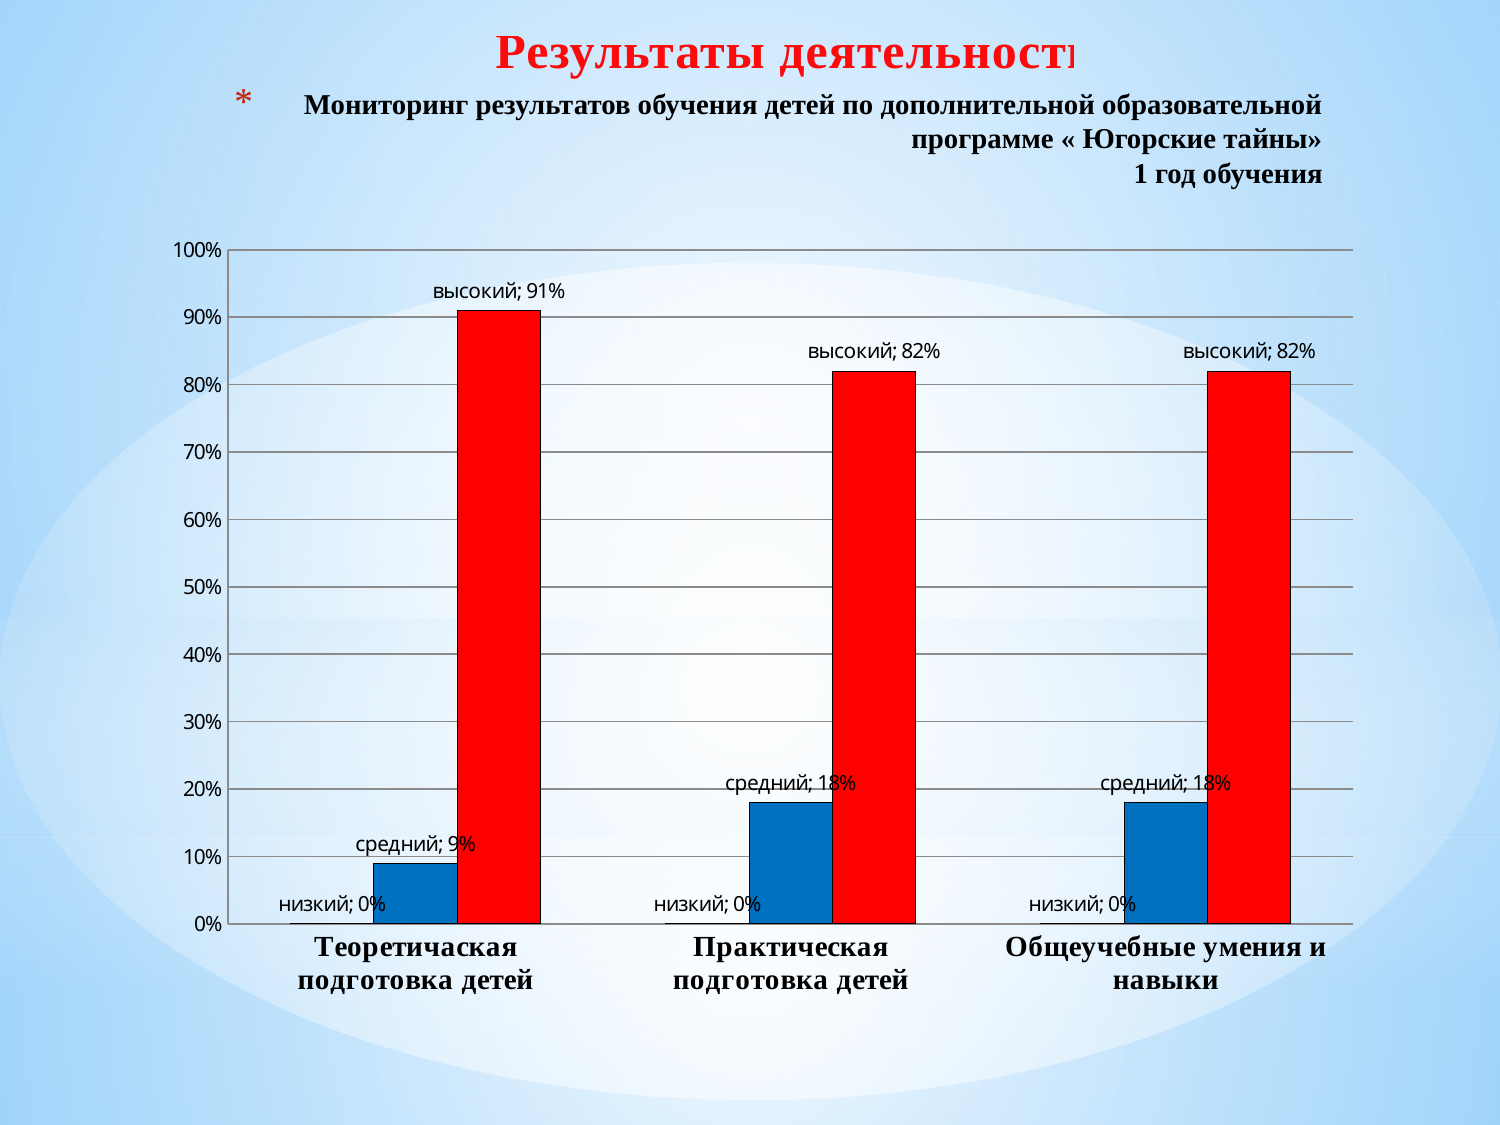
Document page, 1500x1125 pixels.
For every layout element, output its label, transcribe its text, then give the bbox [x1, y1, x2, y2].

chart [147, 219, 1379, 1012]
title Мониторинг результатов обучения детей по дополнительной образовательной программе « Югорские тайны» 1 год обучения [194, 78, 1338, 217]
text_box Результаты деятельности [480, 11, 1112, 87]
